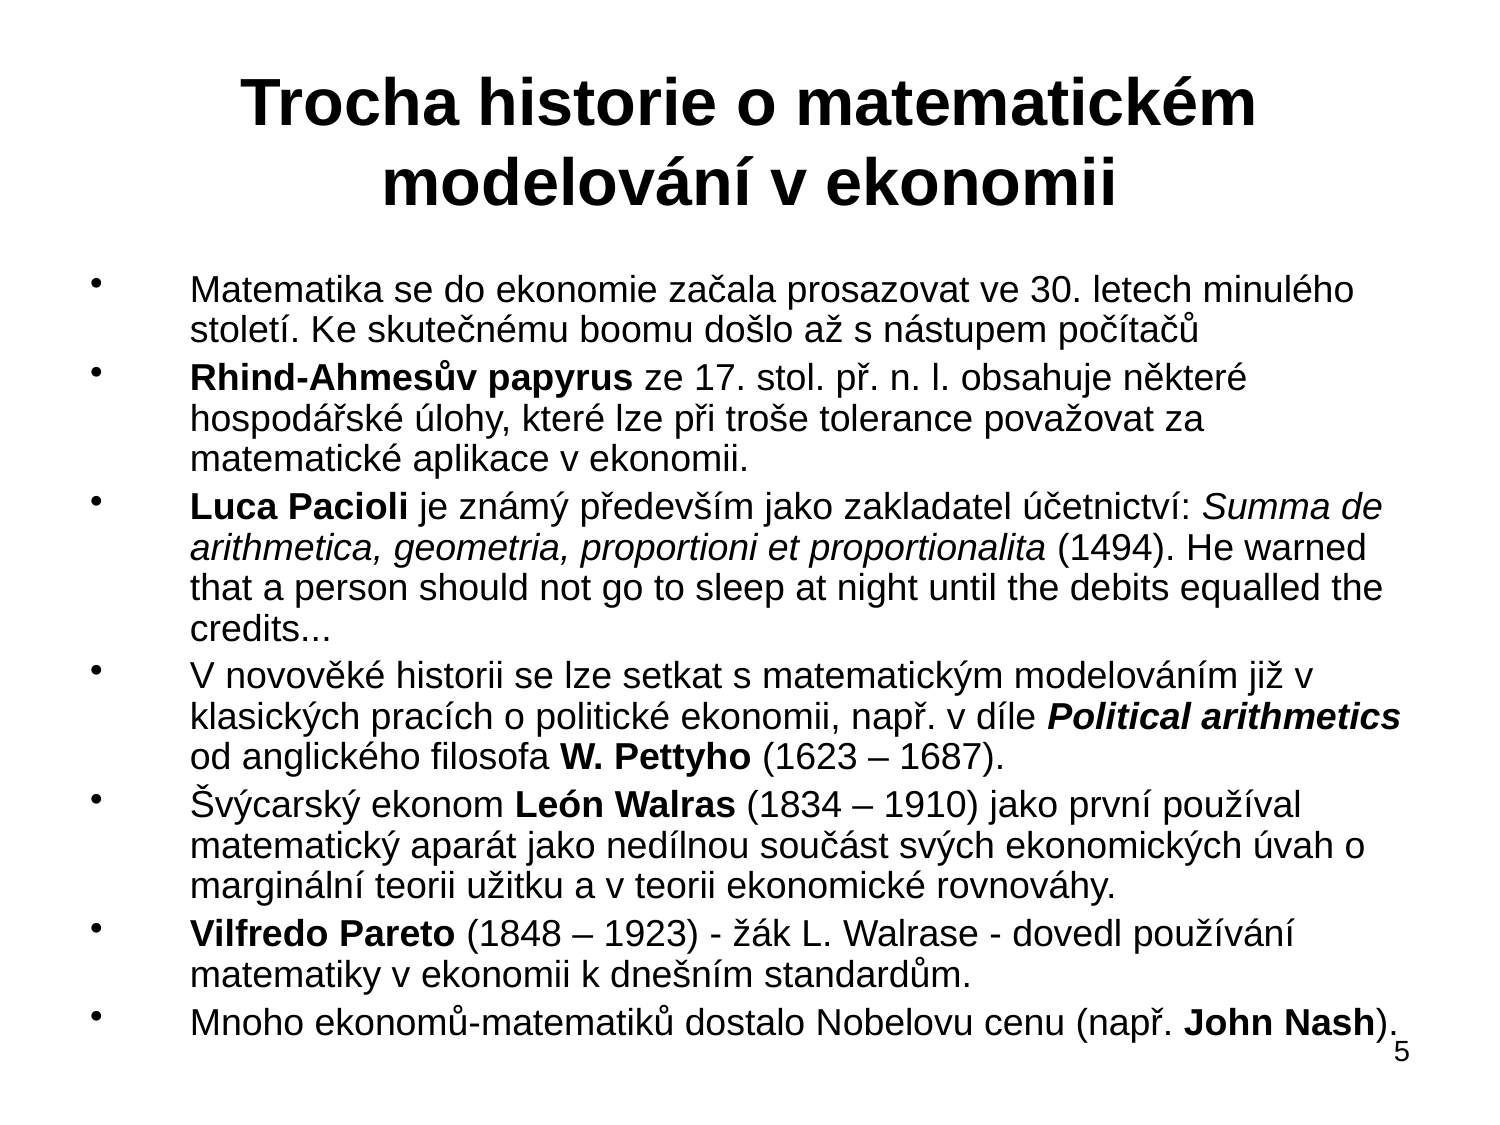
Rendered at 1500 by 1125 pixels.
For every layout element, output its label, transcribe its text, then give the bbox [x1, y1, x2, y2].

title Trocha historie o matematickém modelování v ekonomii [75, 45, 1425, 233]
list Matematika se do ekonomie začala prosazovat ve 30. letech minulého století. Ke skutečnému boomu došlo až s nástupem počítačů Rhind-Ahmesův papyrus ze 17. stol. př. n. l. obsahuje některé hospodářské úlohy, které lze při troše tolerance považovat za matematické aplikace v ekonomii. Luca Pacioli je známý především jako zakladatel účetnictví: Summa de arithmetica, geometria, proportioni et proportionalita (1494). He warned that a person should not go to sleep at night until the debits equalled the credits... V novověké historii se lze setkat s matematickým modelováním již v klasických pracích o politické ekonomii, např. v díle Political arithmetics od anglického filosofa W. Pettyho (1623 – 1687). Švýcarský ekonom León Walras (1834 – 1910) jako první používal matematický aparát jako nedílnou součást svých ekonomických úvah o marginální teorii užitku a v teorii ekonomické rovnováhy. Vilfredo Pareto (1848 – 1923) - žák L. Walrase - dovedl používání matematiky v ekonomii k dnešním standardům. Mnoho ekonomů-matematiků dostalo Nobelovu cenu (např. John Nash). [75, 262, 1425, 1047]
slide_number 5 [1074, 1024, 1426, 1103]
